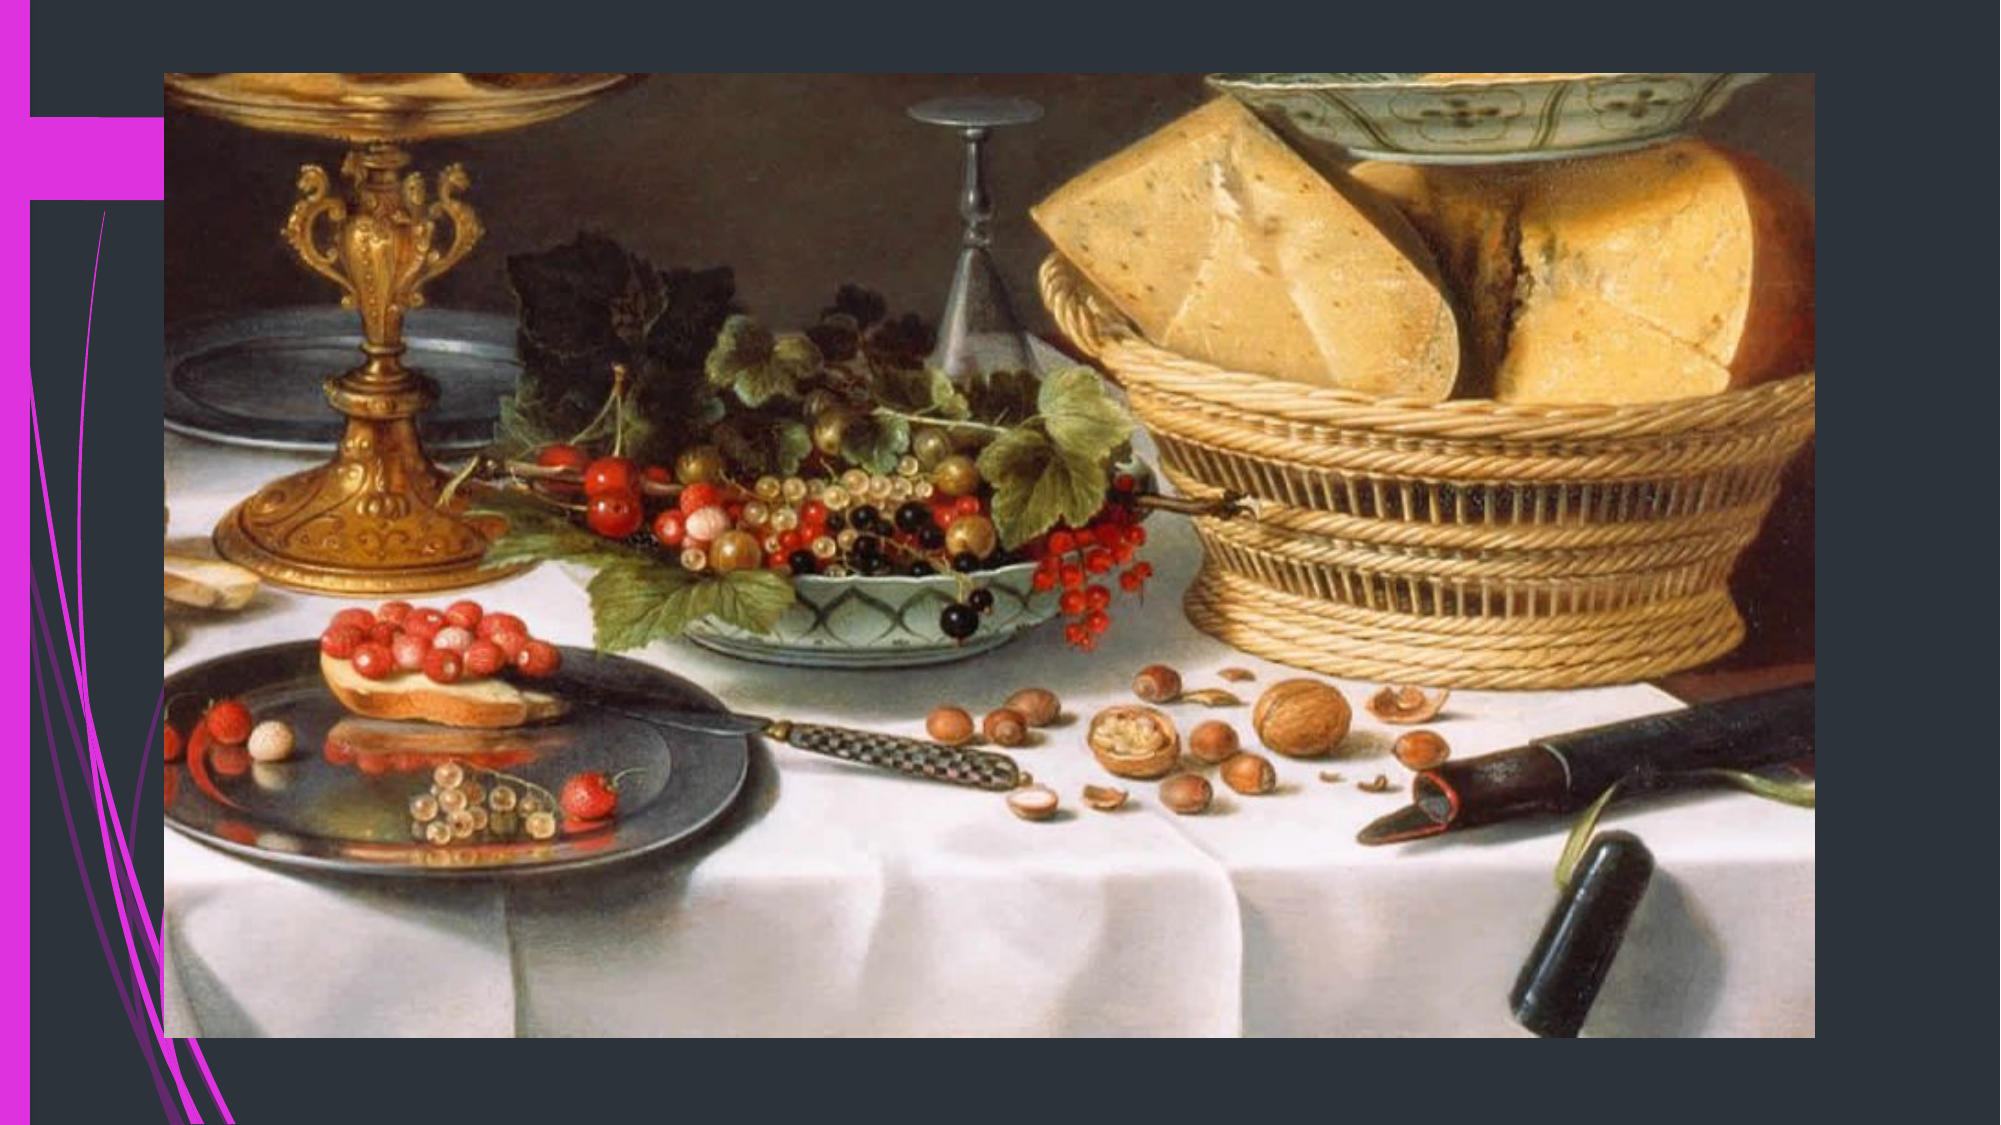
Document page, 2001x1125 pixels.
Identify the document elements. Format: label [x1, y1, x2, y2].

picture [164, 73, 1815, 1039]
